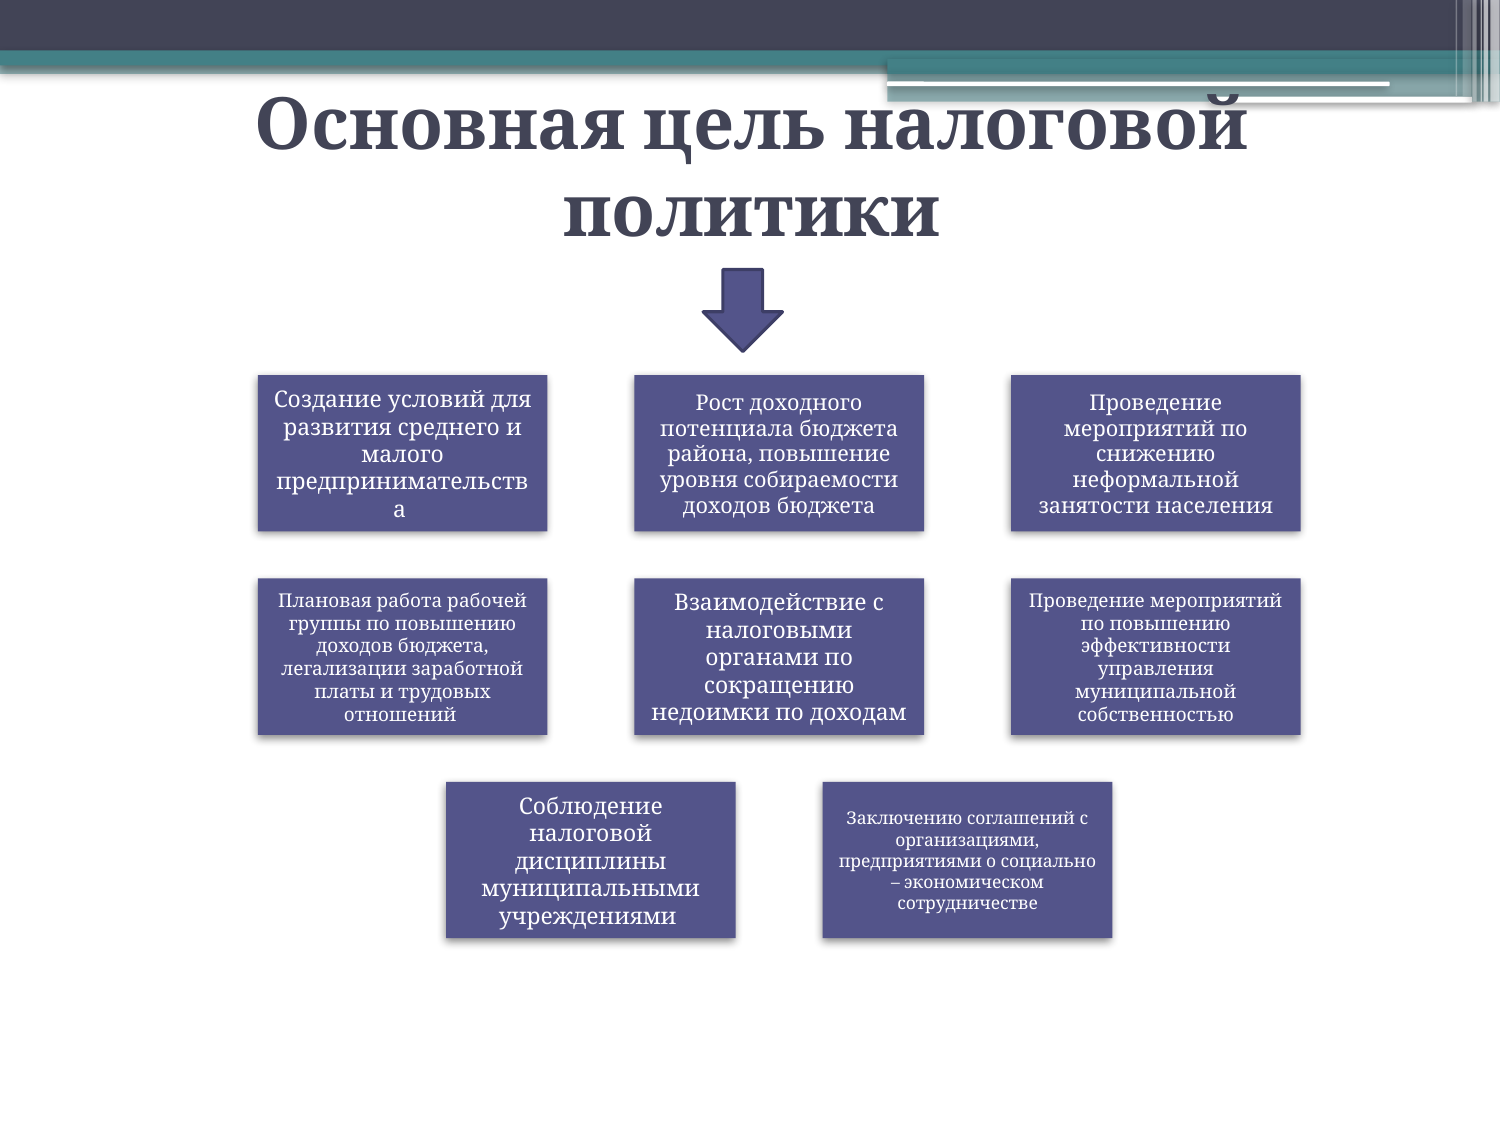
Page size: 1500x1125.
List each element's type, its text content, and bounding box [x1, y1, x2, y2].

text_box [701, 267, 784, 353]
title Основная цель налоговой политики [70, 70, 1433, 258]
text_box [257, 374, 1302, 1042]
